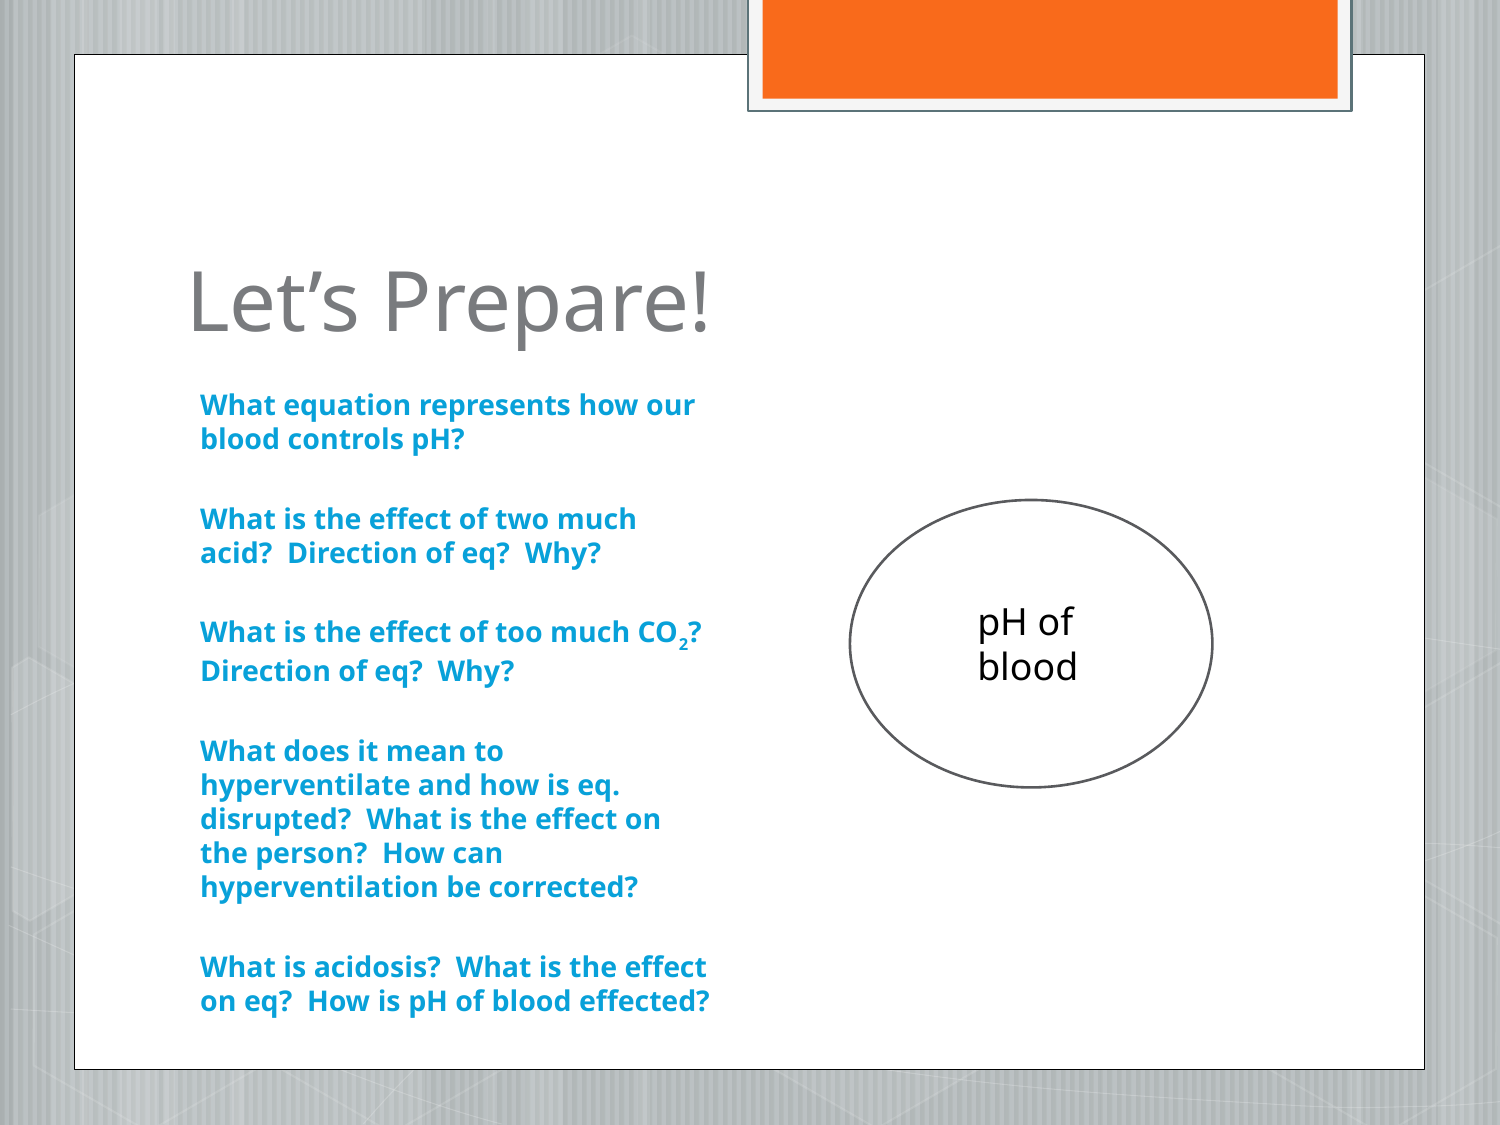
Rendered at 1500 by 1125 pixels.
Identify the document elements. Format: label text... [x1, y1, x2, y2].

text_box [848, 498, 1214, 789]
text_box pH of blood [962, 590, 1150, 696]
title Let’s Prepare! [171, 168, 1324, 357]
list What equation represents how our blood controls pH? What is the effect of two much acid? Direction of eq? Why? What is the effect of too much CO2? Direction of eq? Why? What does it mean to hyperventilate and how is eq. disrupted? What is the effect on the person? How can hyperventilation be corrected? What is acidosis? What is the effect on eq? How is pH of blood effected? [174, 379, 732, 1050]
